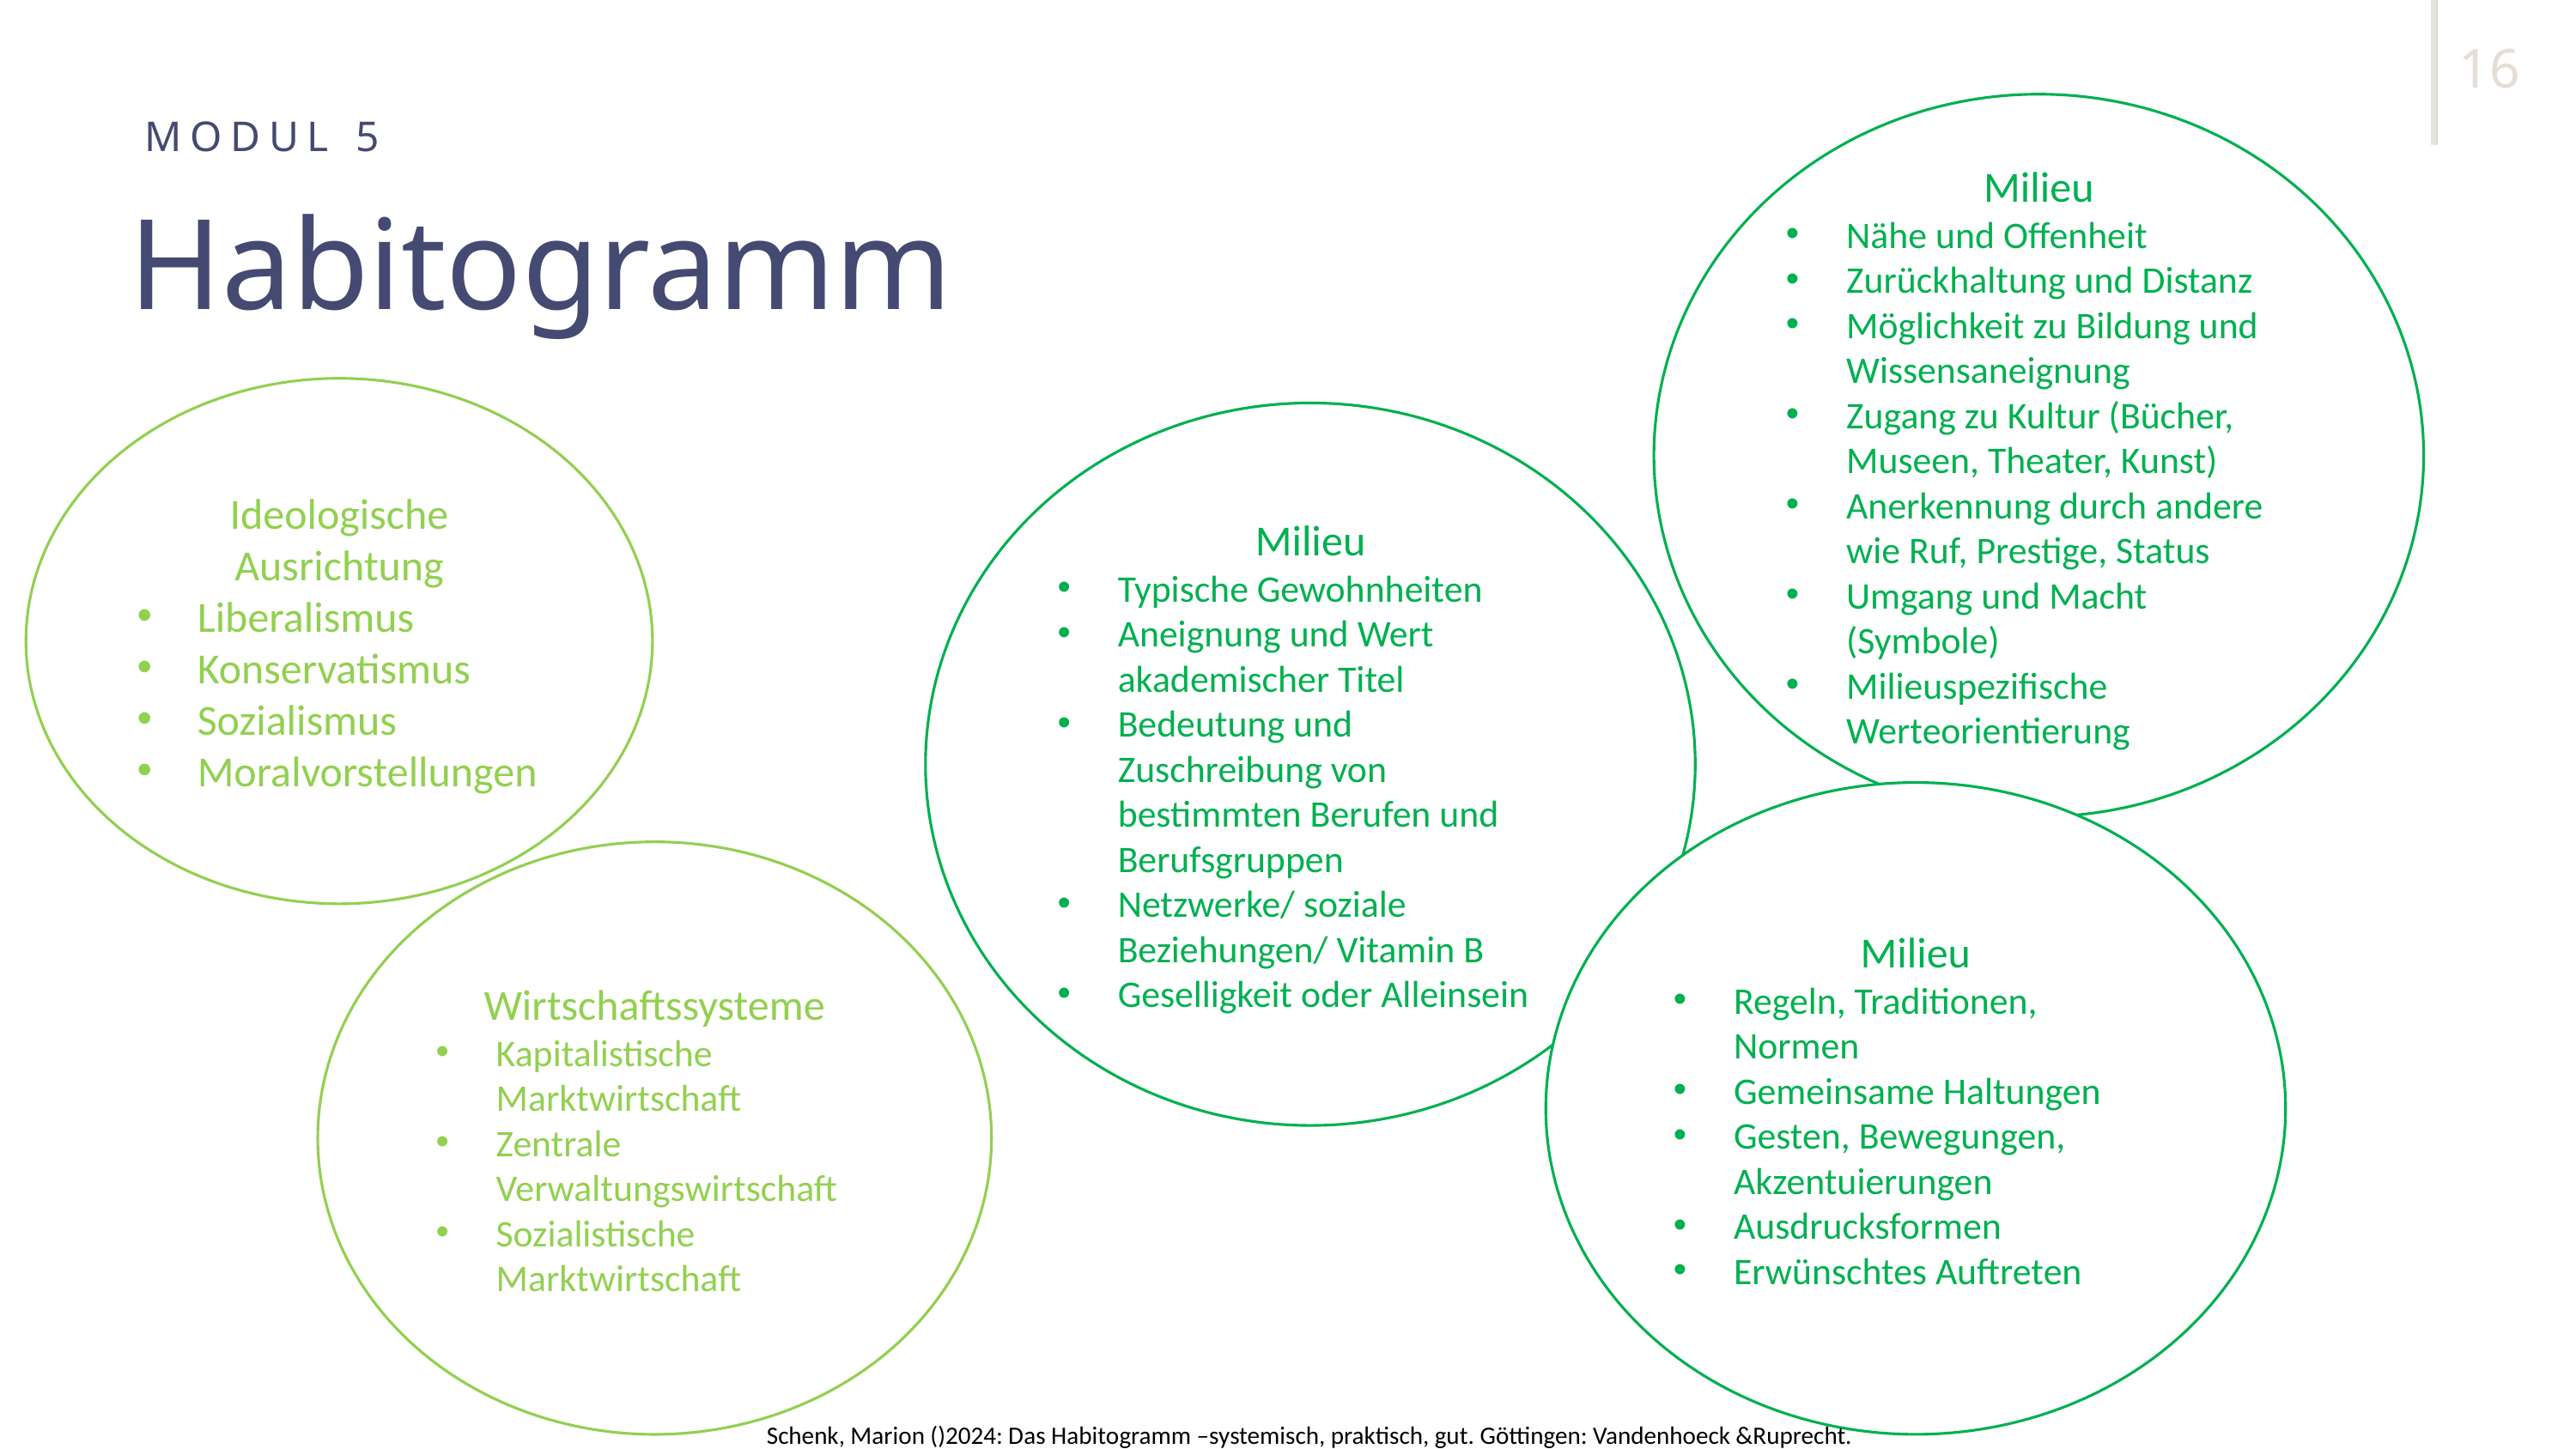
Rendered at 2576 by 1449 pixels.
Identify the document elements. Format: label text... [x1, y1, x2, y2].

text_box Milieu Nähe und Offenheit Zurückhaltung und Distanz Möglichkeit zu Bildung und Wissensaneignung Zugang zu Kultur (Bücher, Museen, Theater, Kunst) Anerkennung durch andere wie Ruf, Prestige, Status Umgang und Macht (Symbole) Milieuspezifische Werteorientierung [1652, 92, 2426, 816]
picture [2431, 0, 2438, 145]
text_box Schenk, Marion ()2024: Das Habitogramm –systemisch, praktisch, gut. Göttingen: Vandenhoeck &Ruprecht. [754, 1412, 2043, 1449]
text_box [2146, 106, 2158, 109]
text_box Habitogramm [129, 106, 1932, 335]
text_box Ideologische Ausrichtung Liberalismus Konservatismus Sozialismus Moralvorstellungen [24, 376, 654, 906]
text_box Milieu Regeln, Traditionen, Normen Gemeinsame Haltungen Gesten, Bewegungen, Akzentuierungen Ausdrucksformen Erwünschtes Auftreten [1544, 780, 2287, 1417]
text_box Wirtschaftssysteme Kapitalistische Marktwirtschaft Zentrale Verwaltungswirtschaft Sozialistische Marktwirtschaft [315, 840, 993, 1437]
text_box Milieu Typische Gewohnheiten Aneignung und Wert akademischer Titel Bedeutung und Zuschreibung von bestimmten Berufen und Berufsgruppen Netzwerke/ soziale Beziehungen/ Vitamin B Geselligkeit oder Alleinsein [923, 401, 1698, 1128]
text_box MODUL 5 [144, 102, 1557, 161]
